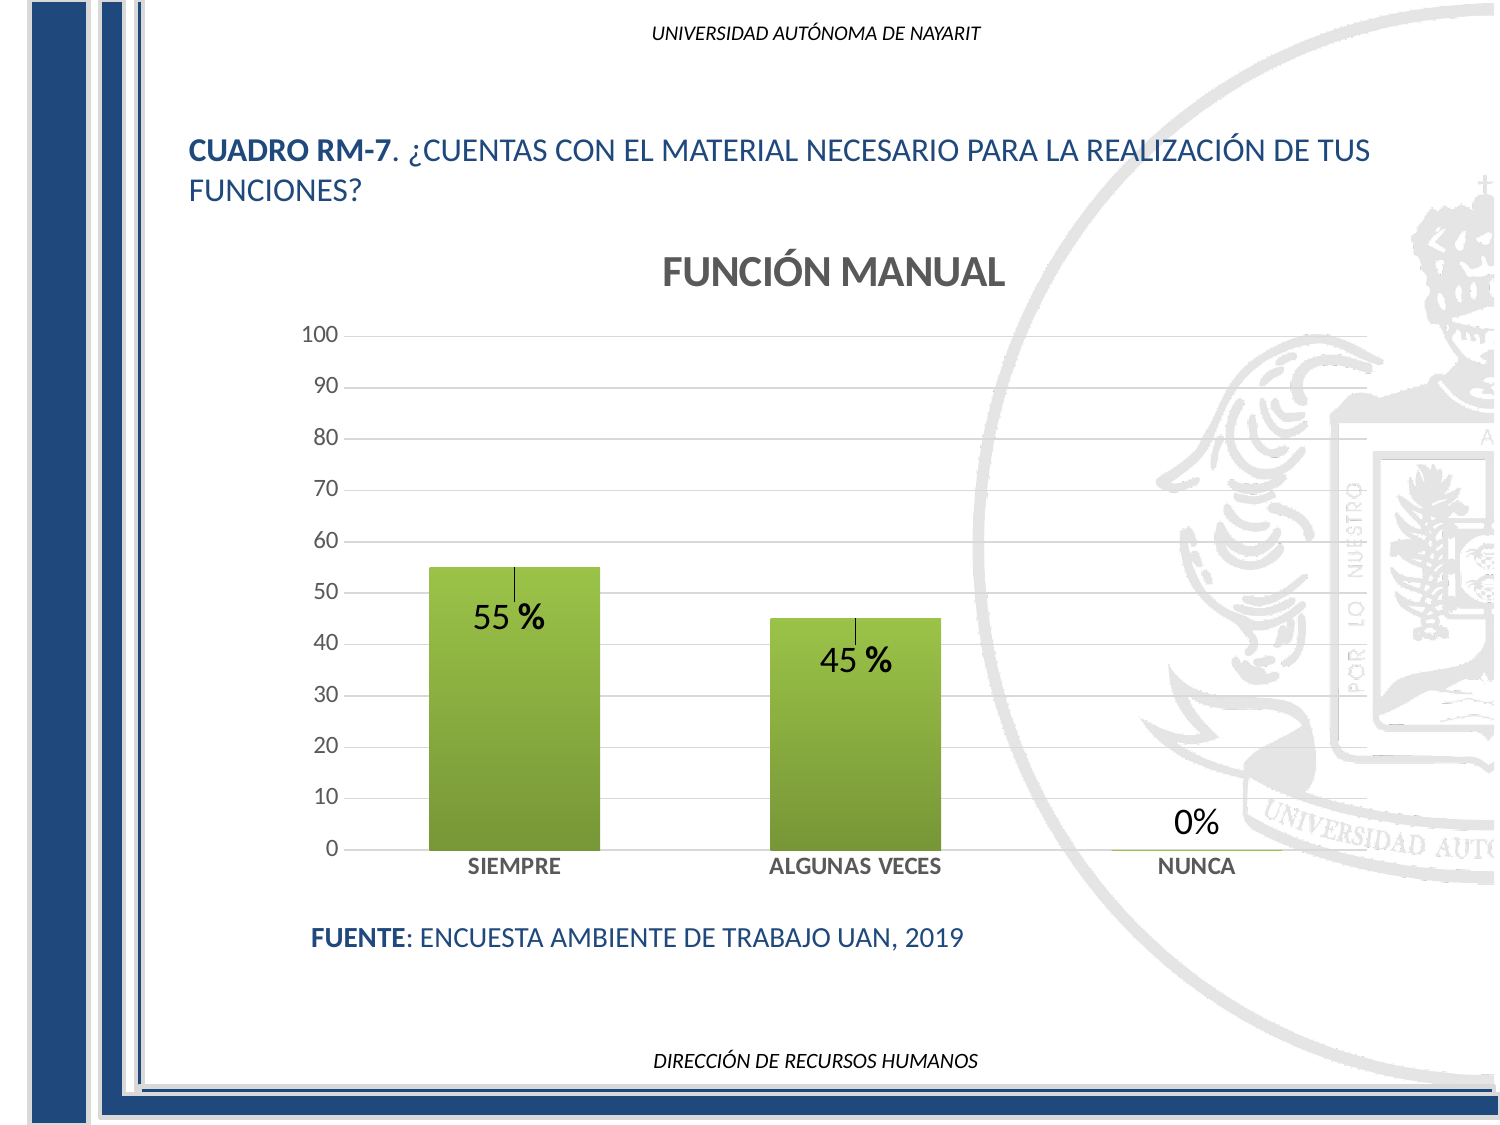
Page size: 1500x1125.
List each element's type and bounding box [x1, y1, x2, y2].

chart [278, 218, 1390, 895]
text_box [29, 0, 1500, 1125]
